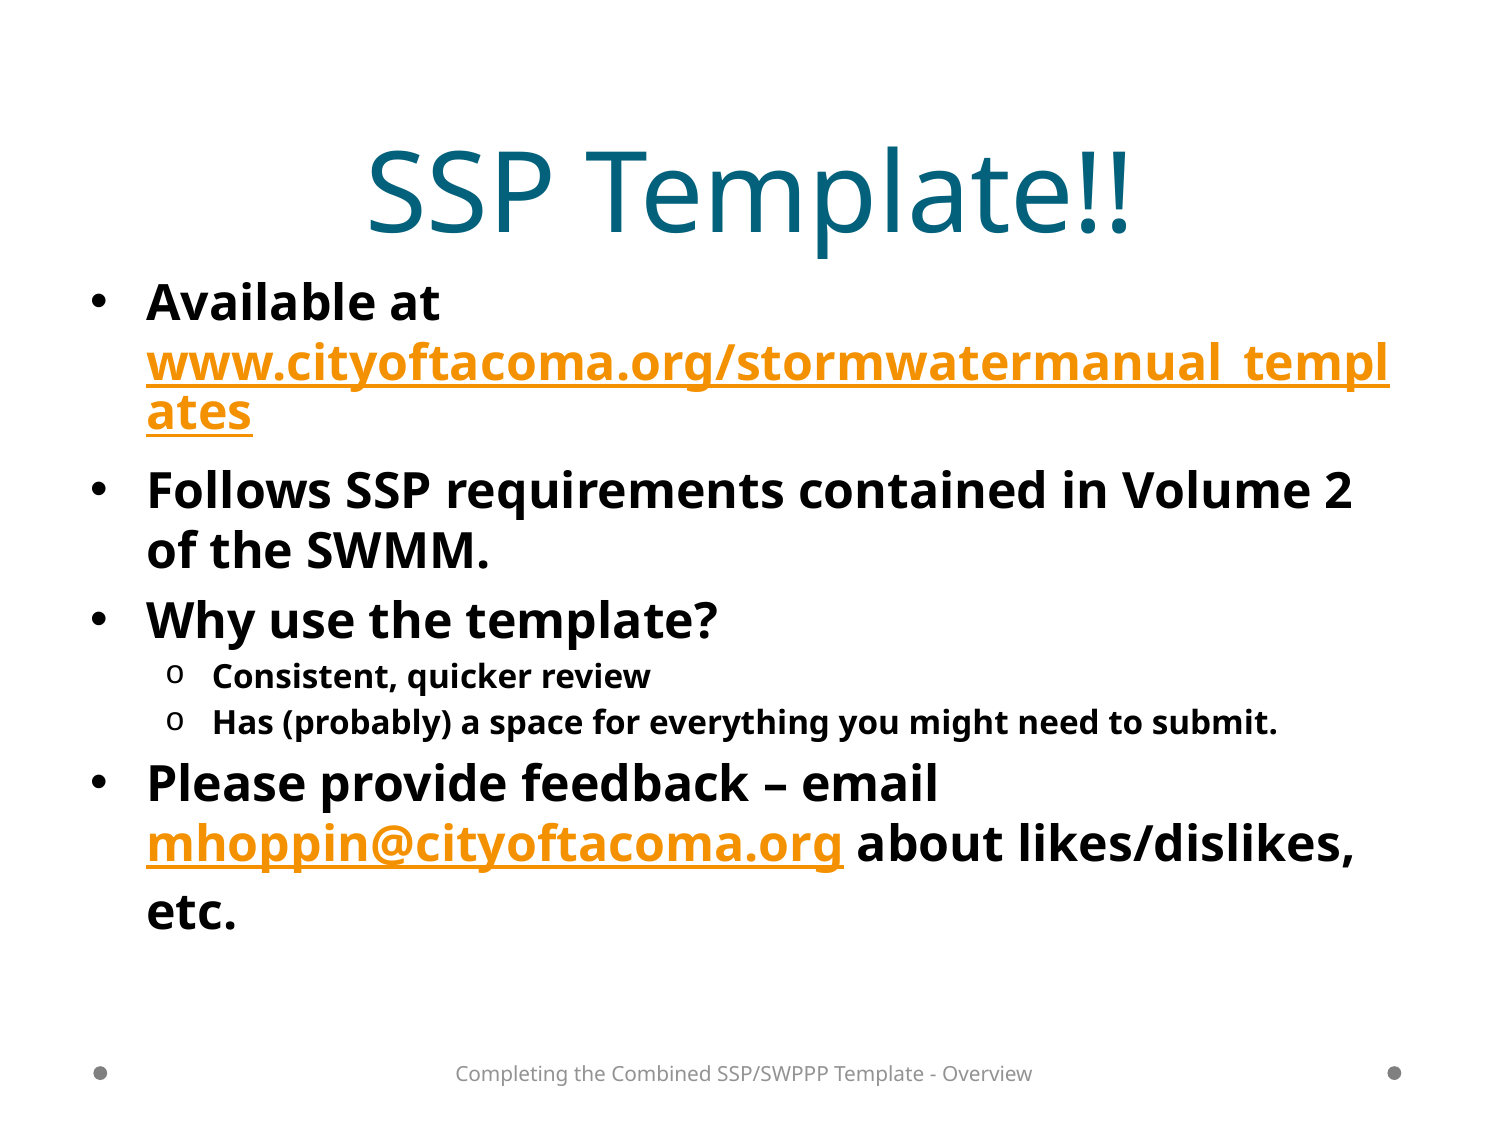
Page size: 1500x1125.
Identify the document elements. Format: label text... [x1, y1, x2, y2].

footer Completing the Combined SSP/SWPPP Template - Overview [108, 1042, 1388, 1103]
title SSP Template!! [75, 0, 1425, 262]
list Available at www.cityoftacoma.org/stormwatermanual_templates Follows SSP requirements contained in Volume 2 of the SWMM. Why use the template? Consistent, quicker review Has (probably) a space for everything you might need to submit. Please provide feedback – email mhoppin@cityoftacoma.org about likes/dislikes, etc. [75, 262, 1425, 1005]
